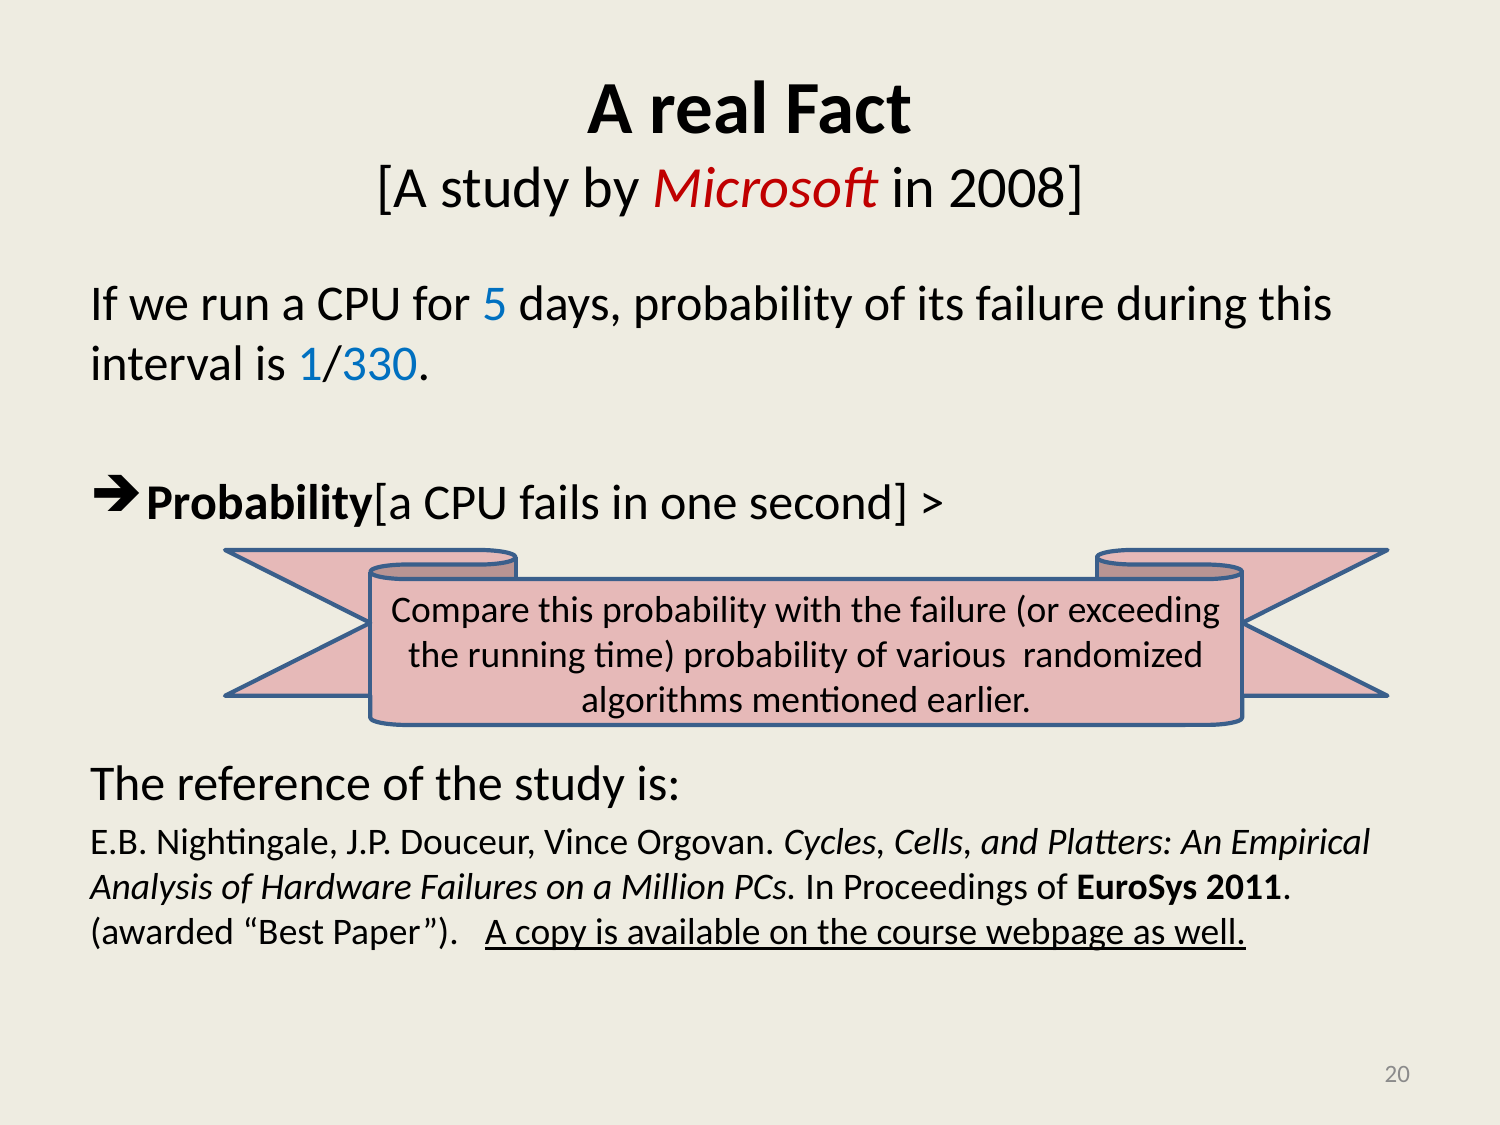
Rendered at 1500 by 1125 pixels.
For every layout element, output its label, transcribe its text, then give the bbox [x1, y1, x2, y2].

title A real Fact [A study by Microsoft in 2008] [75, 45, 1425, 233]
text_box Compare this probability with the failure (or exceeding the running time) probability of various randomized algorithms mentioned earlier. [222, 547, 1390, 728]
slide_number 20 [1074, 1042, 1425, 1103]
